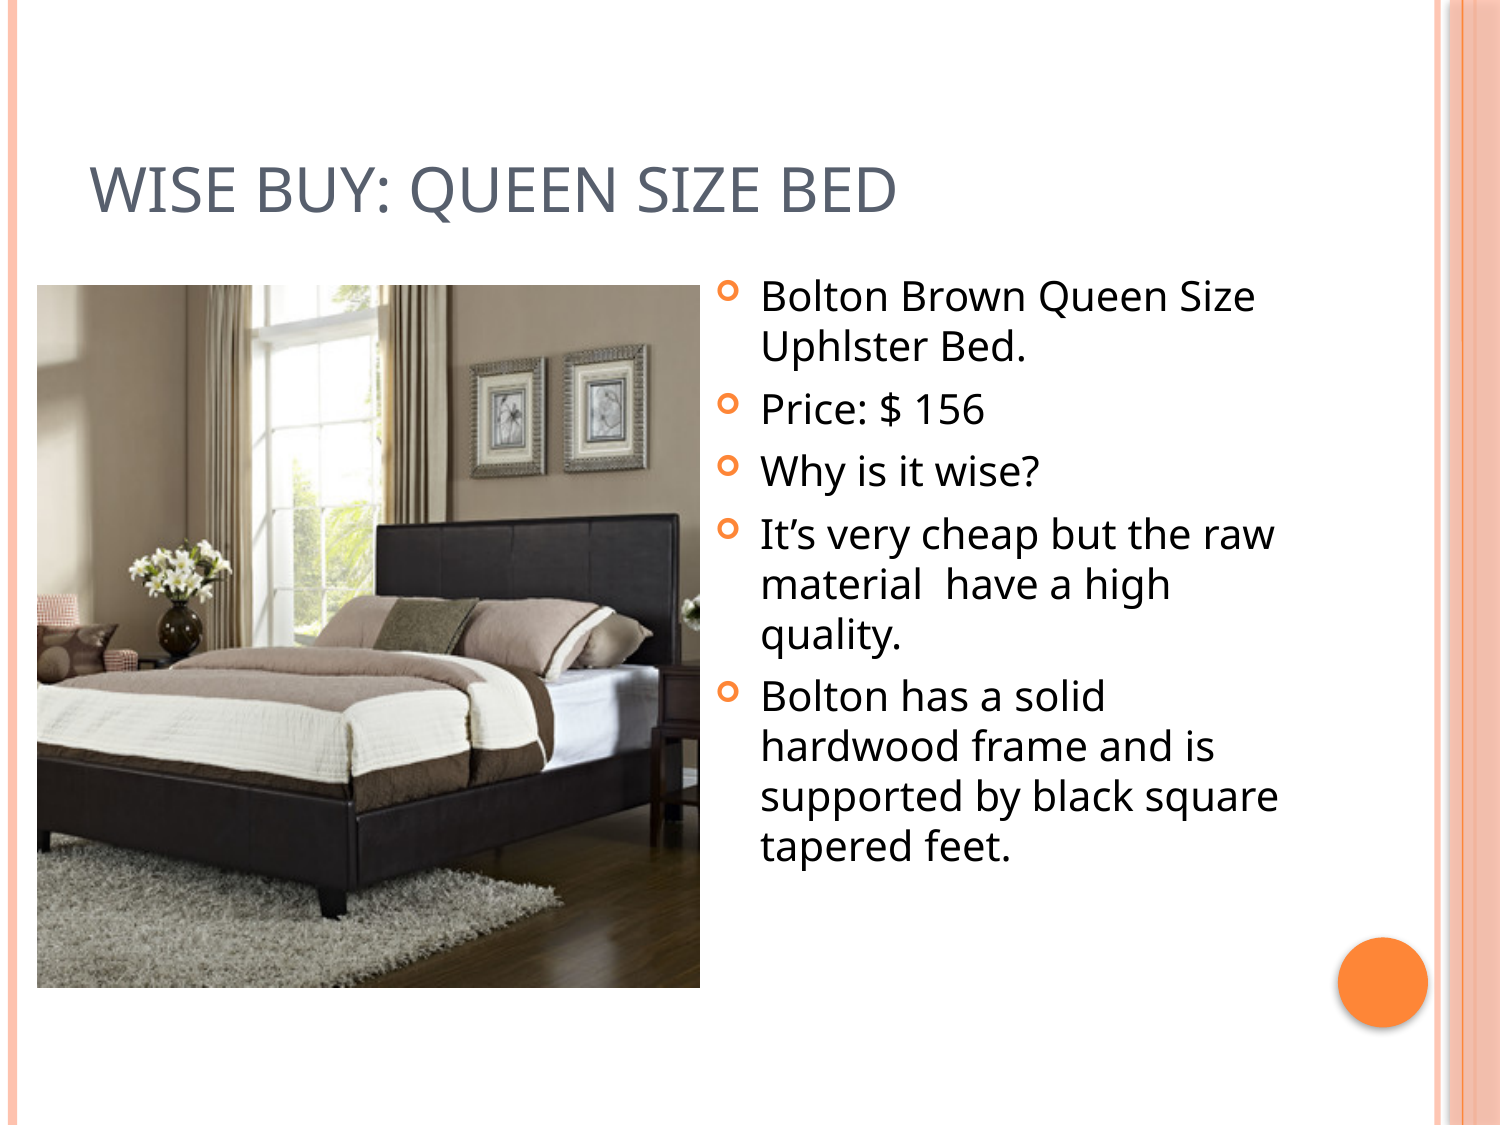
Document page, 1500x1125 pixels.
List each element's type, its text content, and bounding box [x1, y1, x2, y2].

list Bolton Brown Queen Size Uphlster Bed. Price: $ 156 Why is it wise? It’s very cheap but the raw material have a high quality. Bolton has a solid hardwood frame and is supported by black square tapered feet. [700, 262, 1301, 1013]
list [36, 285, 701, 988]
title Wise Buy: Queen size Bed [75, 45, 1300, 233]
